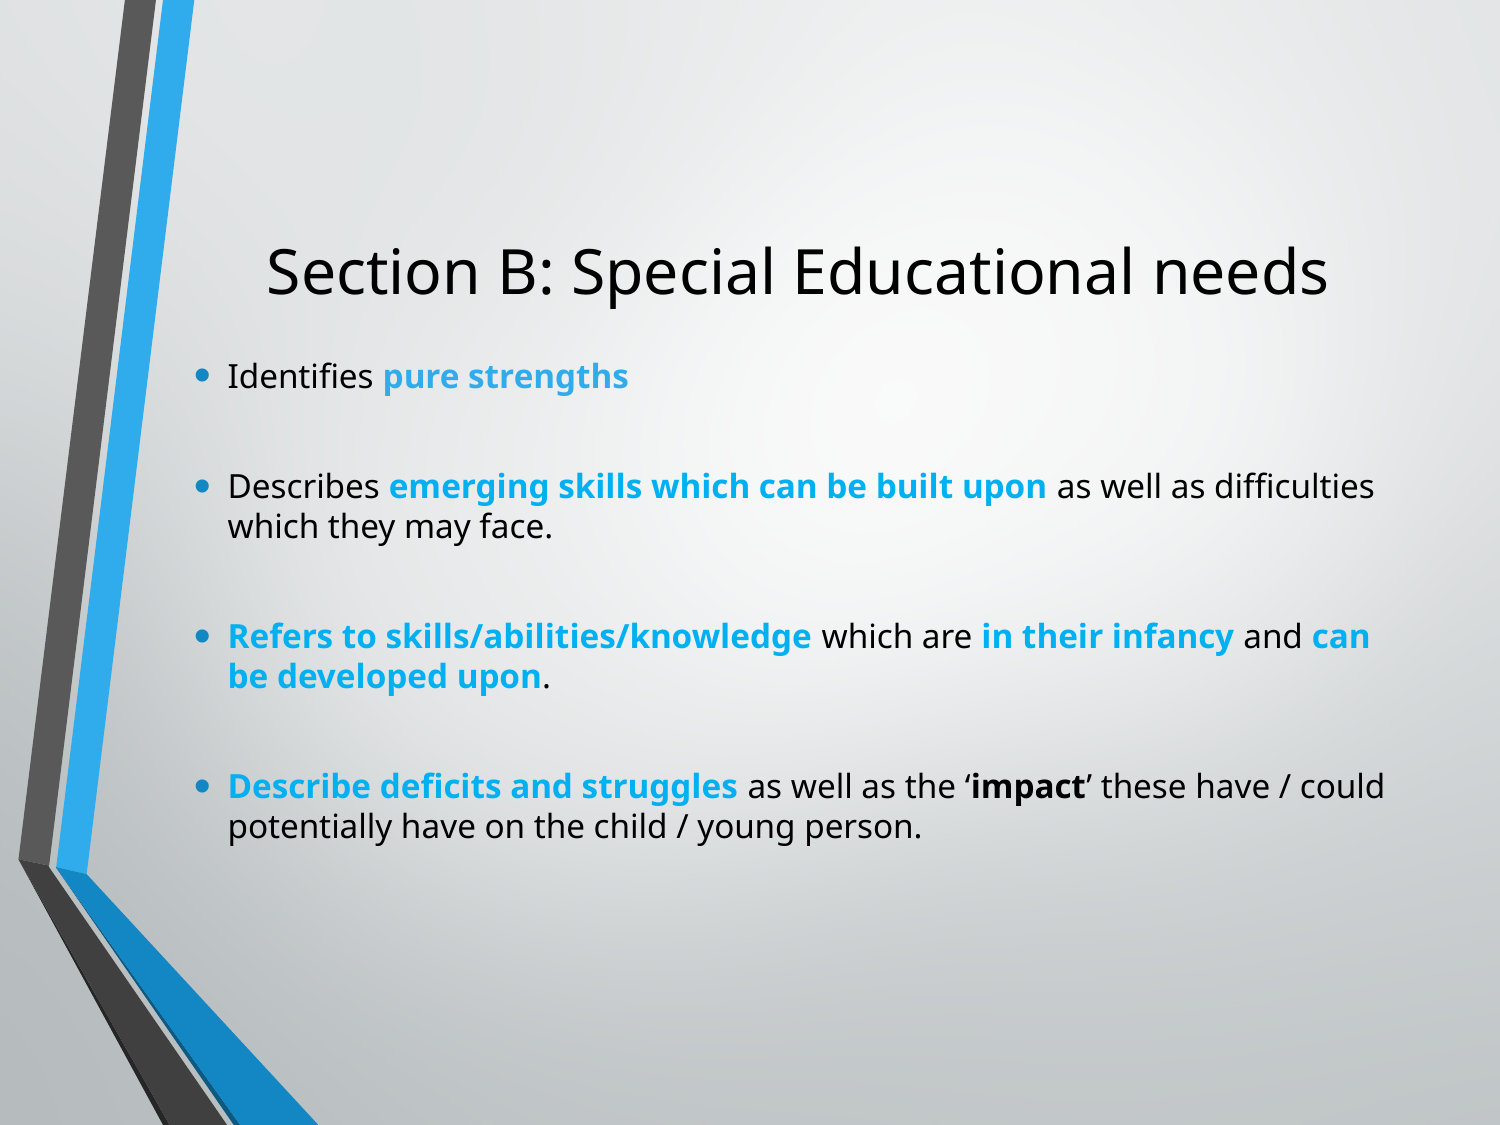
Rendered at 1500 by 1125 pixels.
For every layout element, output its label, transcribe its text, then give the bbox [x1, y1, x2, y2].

list Identifies pure strengths Describes emerging skills which can be built upon as well as difficulties which they may face. Refers to skills/abilities/knowledge which are in their infancy and can be developed upon. Describe deficits and struggles as well as the ‘impact’ these have / could potentially have on the child / young person. [182, 349, 1416, 854]
title Section B: Special Educational needs [182, 224, 1416, 315]
